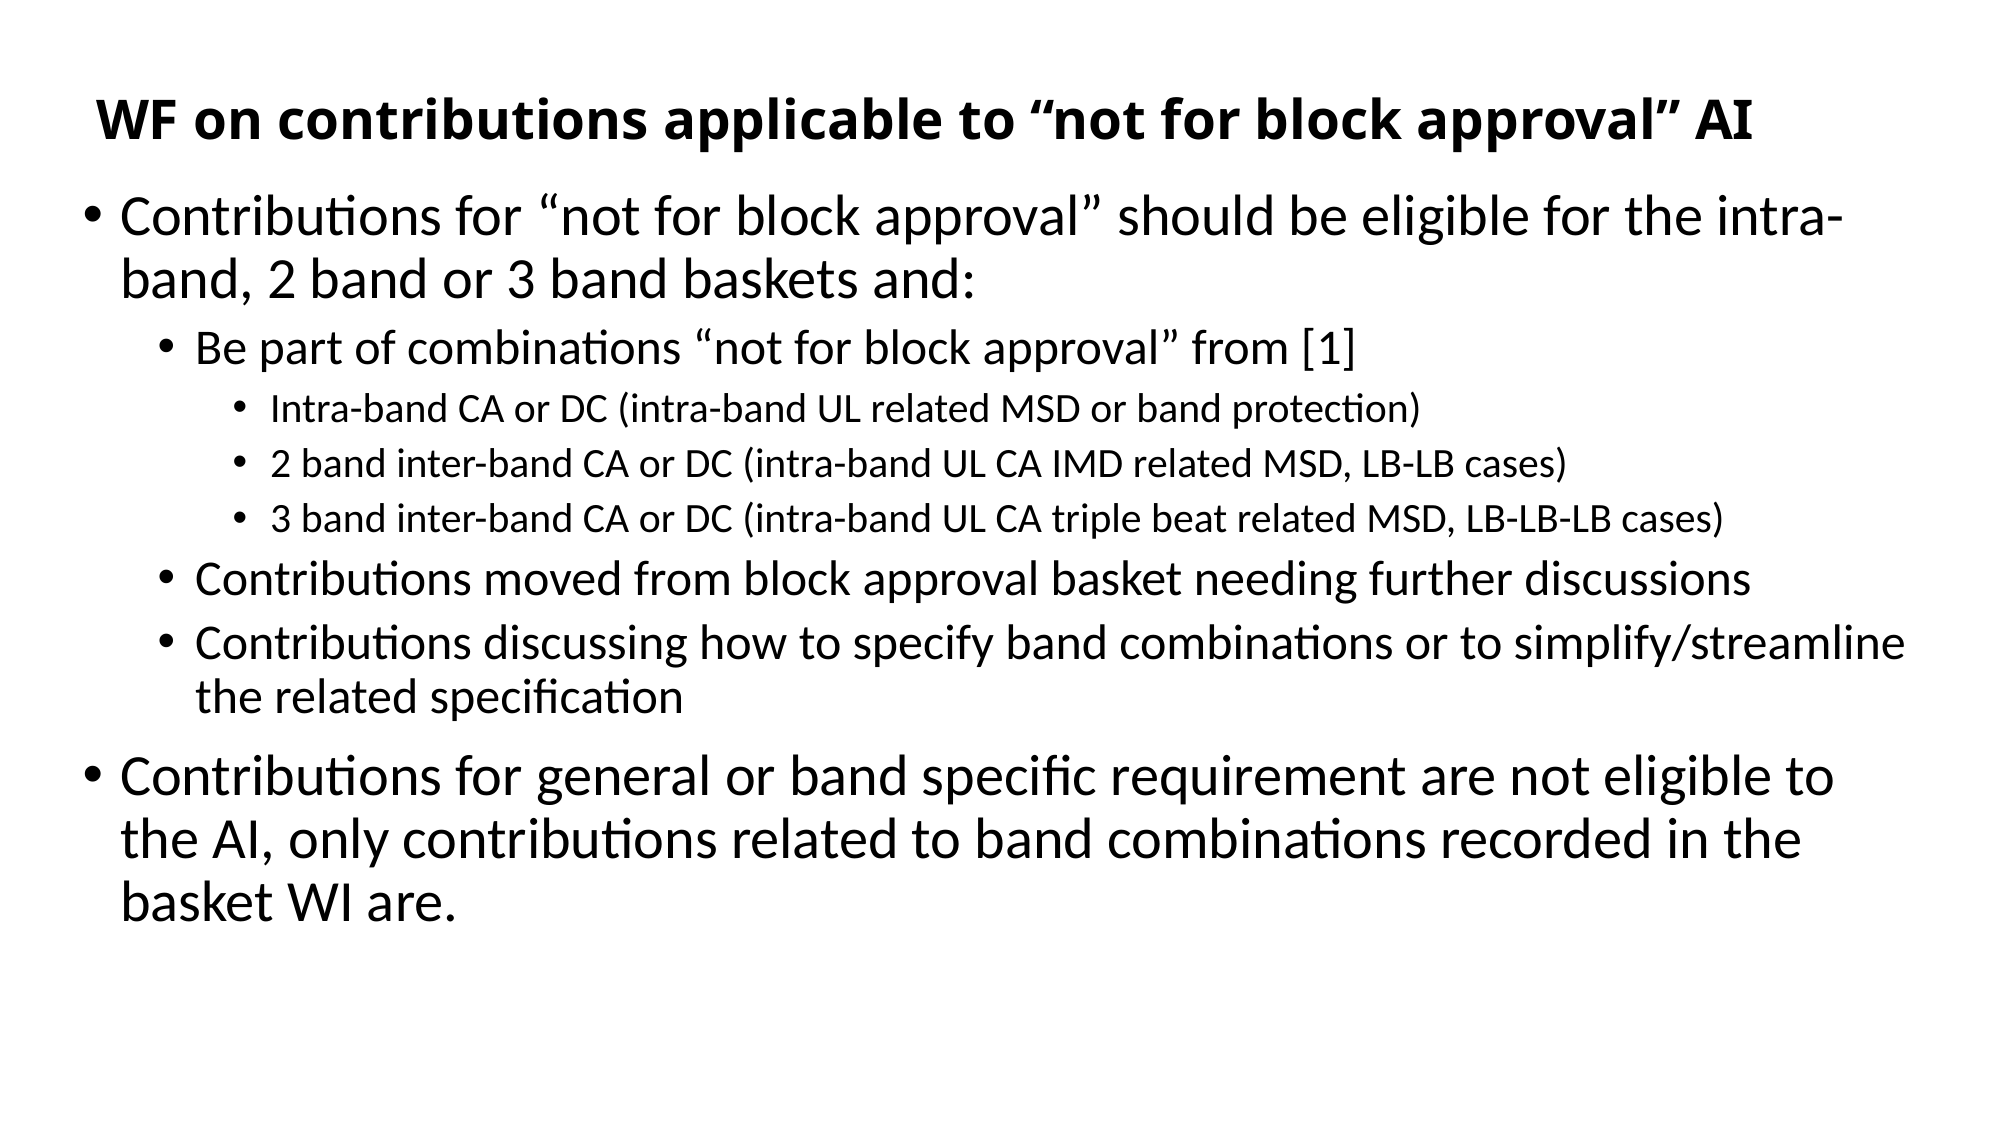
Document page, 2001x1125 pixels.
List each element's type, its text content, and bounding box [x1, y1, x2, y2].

list Contributions for “not for block approval” should be eligible for the intra-band, 2 band or 3 band baskets and: Be part of combinations “not for block approval” from [1] Intra-band CA or DC (intra-band UL related MSD or band protection) 2 band inter-band CA or DC (intra-band UL CA IMD related MSD, LB-LB cases) 3 band inter-band CA or DC (intra-band UL CA triple beat related MSD, LB-LB-LB cases) Contributions moved from block approval basket needing further discussions Contributions discussing how to specify band combinations or to simplify/streamline the related specification Contributions for general or band specific requirement are not eligible to the AI, only contributions related to band combinations recorded in the basket WI are. [67, 177, 1934, 441]
title WF on contributions applicable to “not for block approval” AI [80, 59, 1907, 177]
